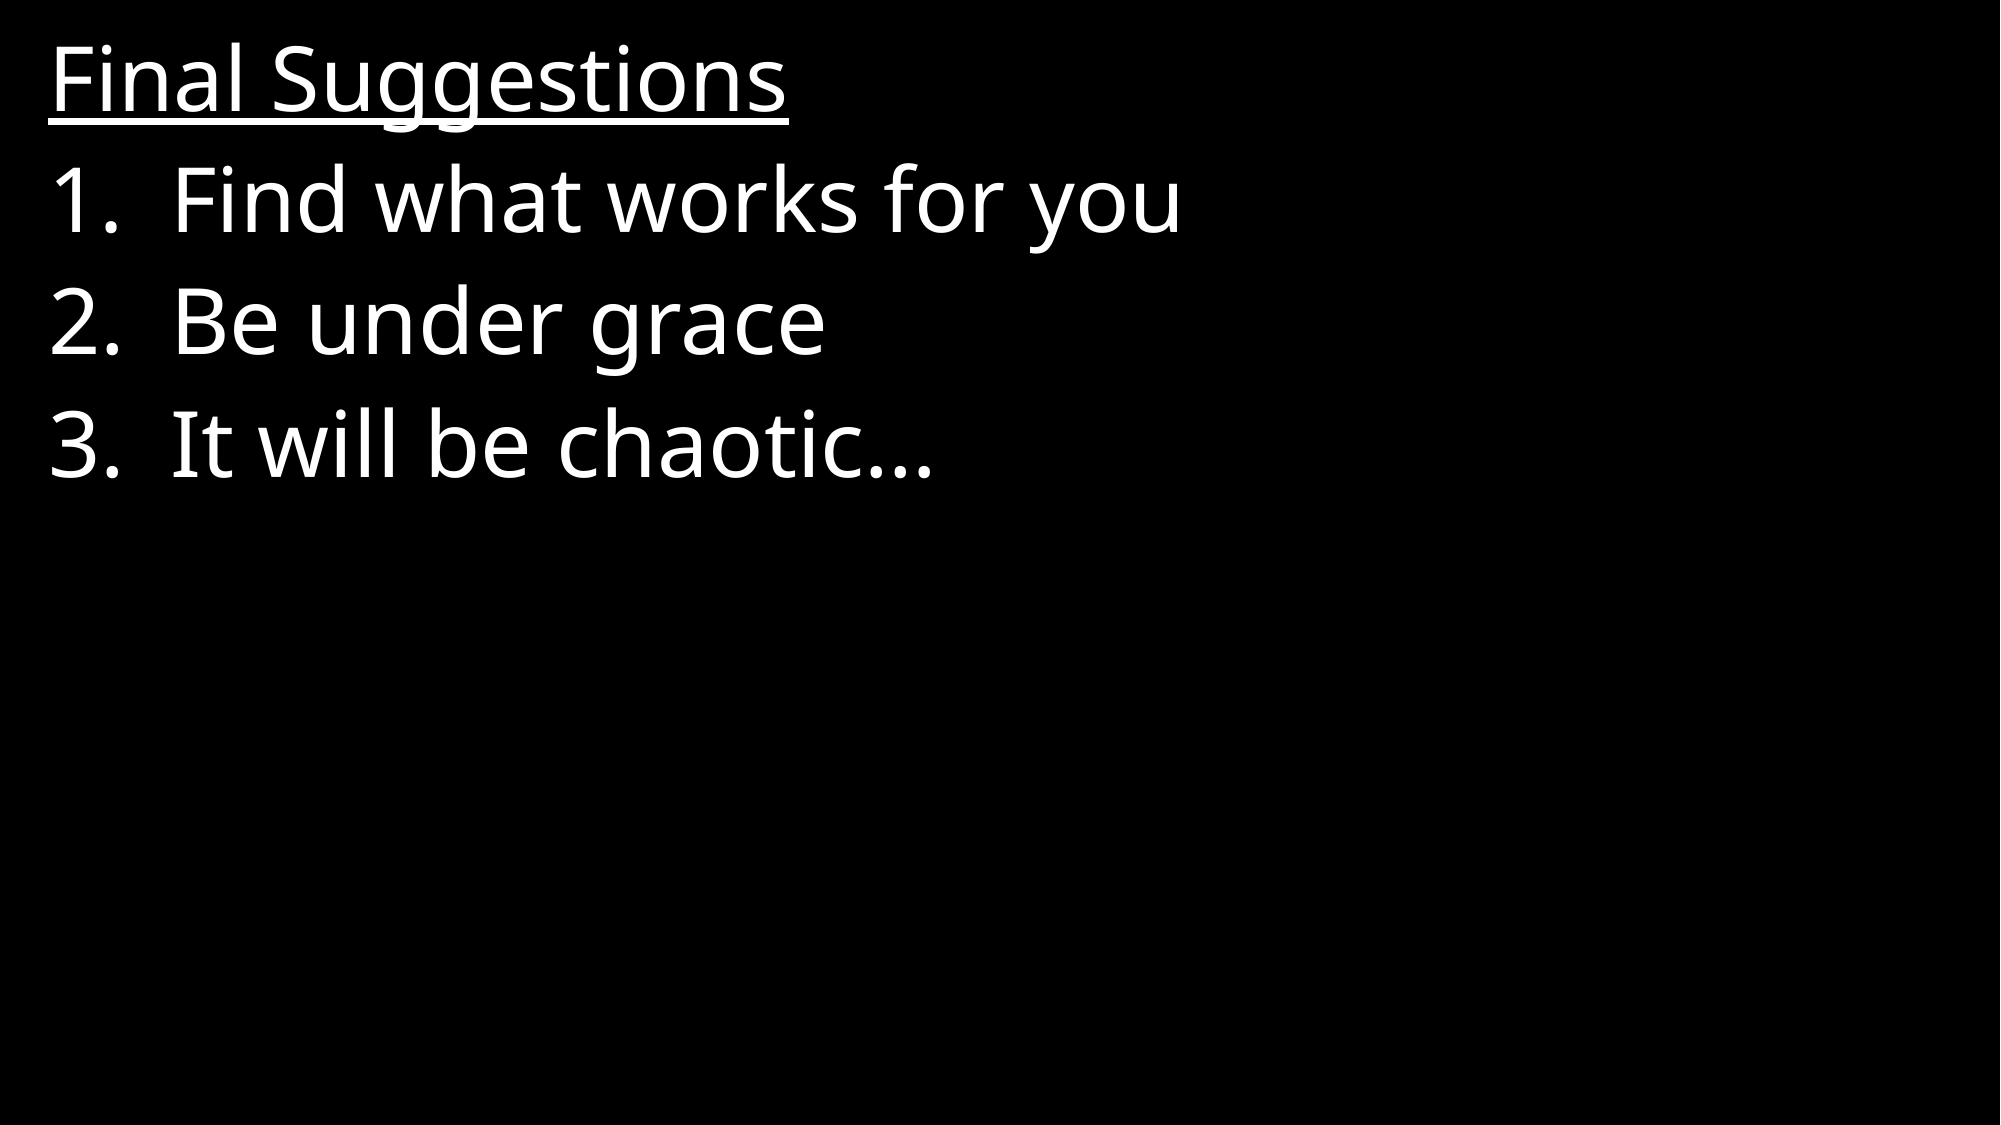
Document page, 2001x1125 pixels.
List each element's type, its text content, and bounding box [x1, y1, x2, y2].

list Final Suggestions Find what works for you Be under grace It will be chaotic… [33, 22, 1967, 976]
